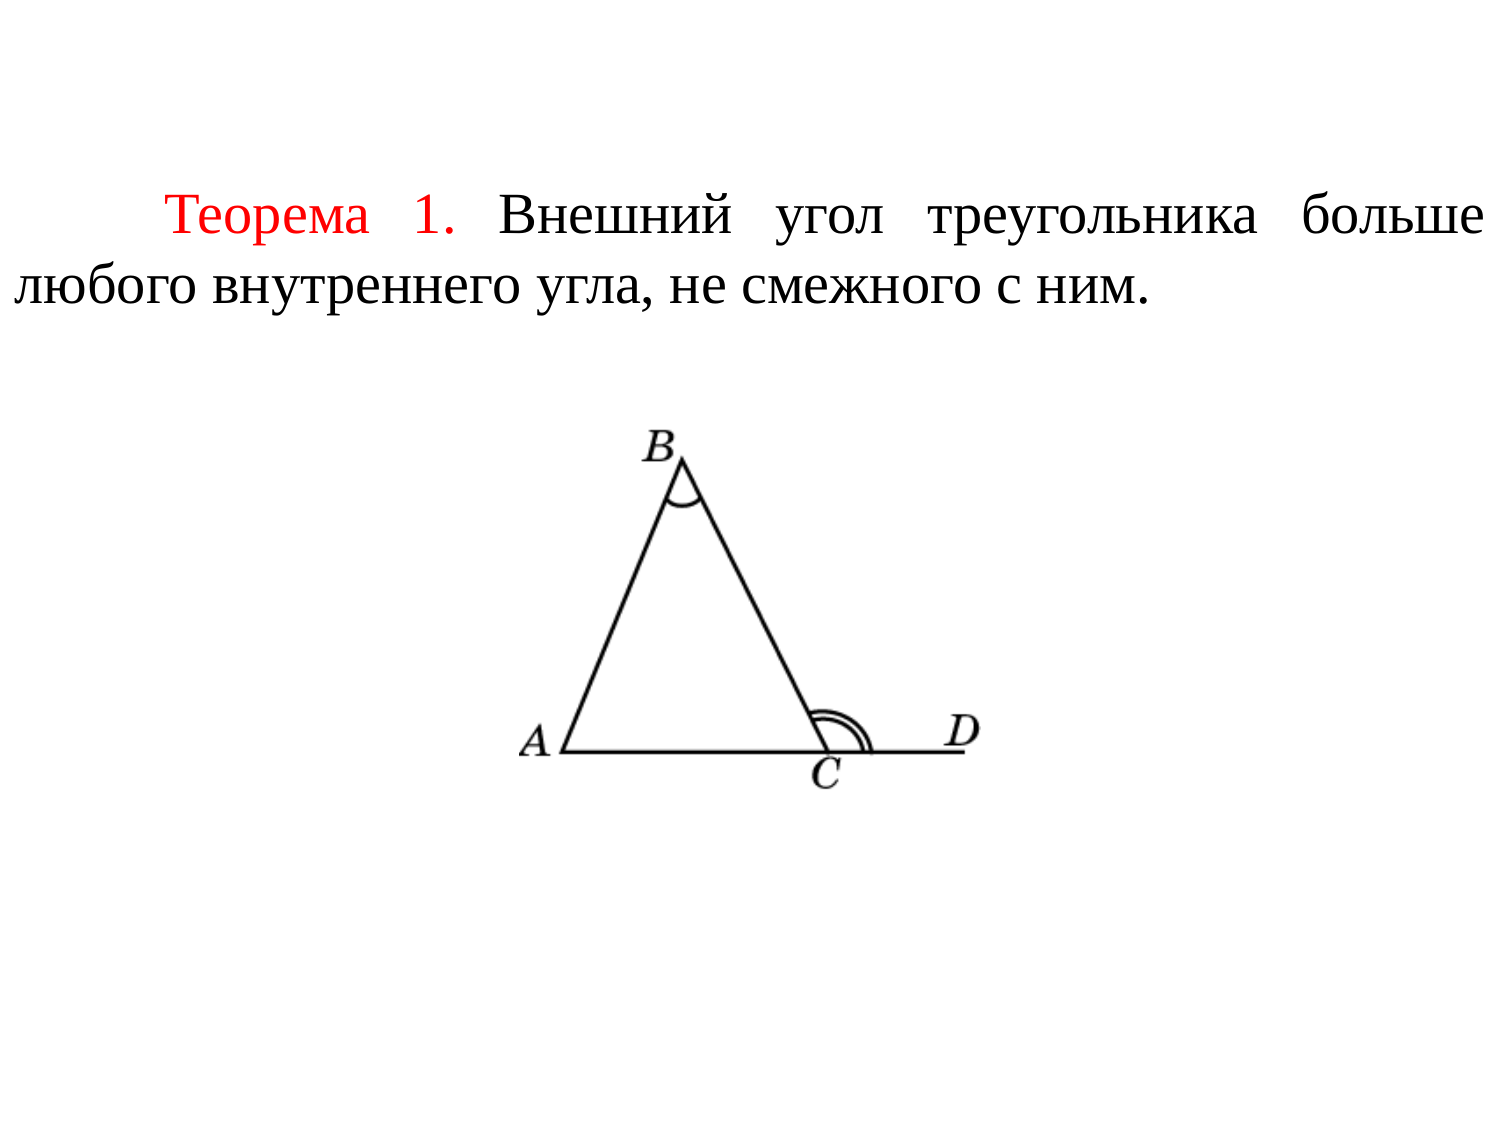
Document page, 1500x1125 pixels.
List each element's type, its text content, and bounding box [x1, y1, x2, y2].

picture [519, 420, 981, 804]
text_box Теорема 1. Внешний угол треугольника больше любого внутреннего угла, не смежного с ним. [0, 168, 1500, 323]
